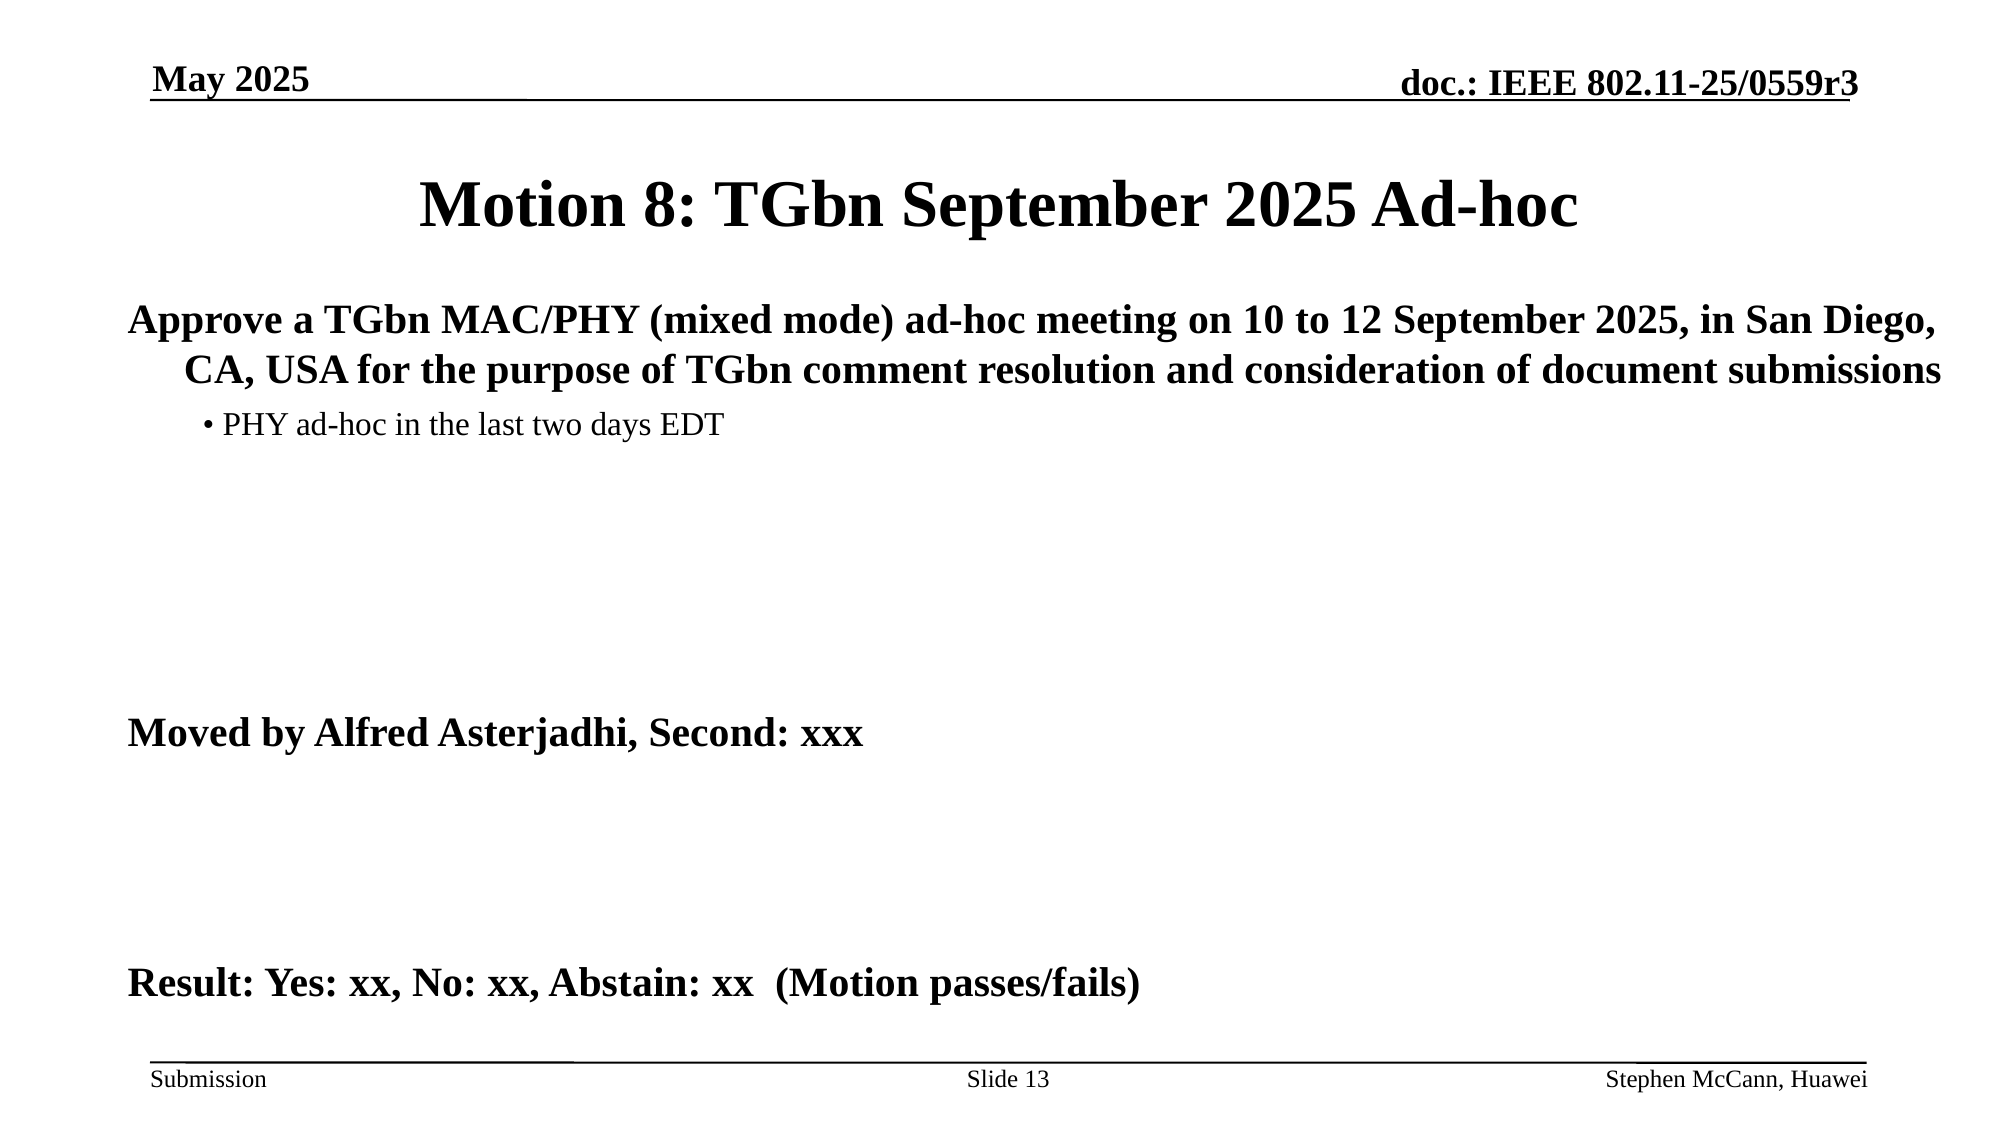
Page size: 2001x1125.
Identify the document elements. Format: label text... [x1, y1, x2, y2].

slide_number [152, 54, 563, 100]
footer Stephen McCann, Huawei [1171, 1061, 1869, 1093]
slide_number Slide 13 [950, 1061, 1067, 1123]
list Approve a TGbn MAC/PHY (mixed mode) ad-hoc meeting on 10 to 12 September 2025, in San Diego, CA, USA for the purpose of TGbn comment resolution and consideration of document submissions • PHY ad-hoc in the last two days EDT Moved by Alfred Asterjadhi, Second: xxx Result: Yes: xx, No: xx, Abstain: xx (Motion passes/fails) [112, 284, 1976, 1022]
title Motion 8: TGbn September 2025 Ad-hoc [149, 112, 1850, 284]
